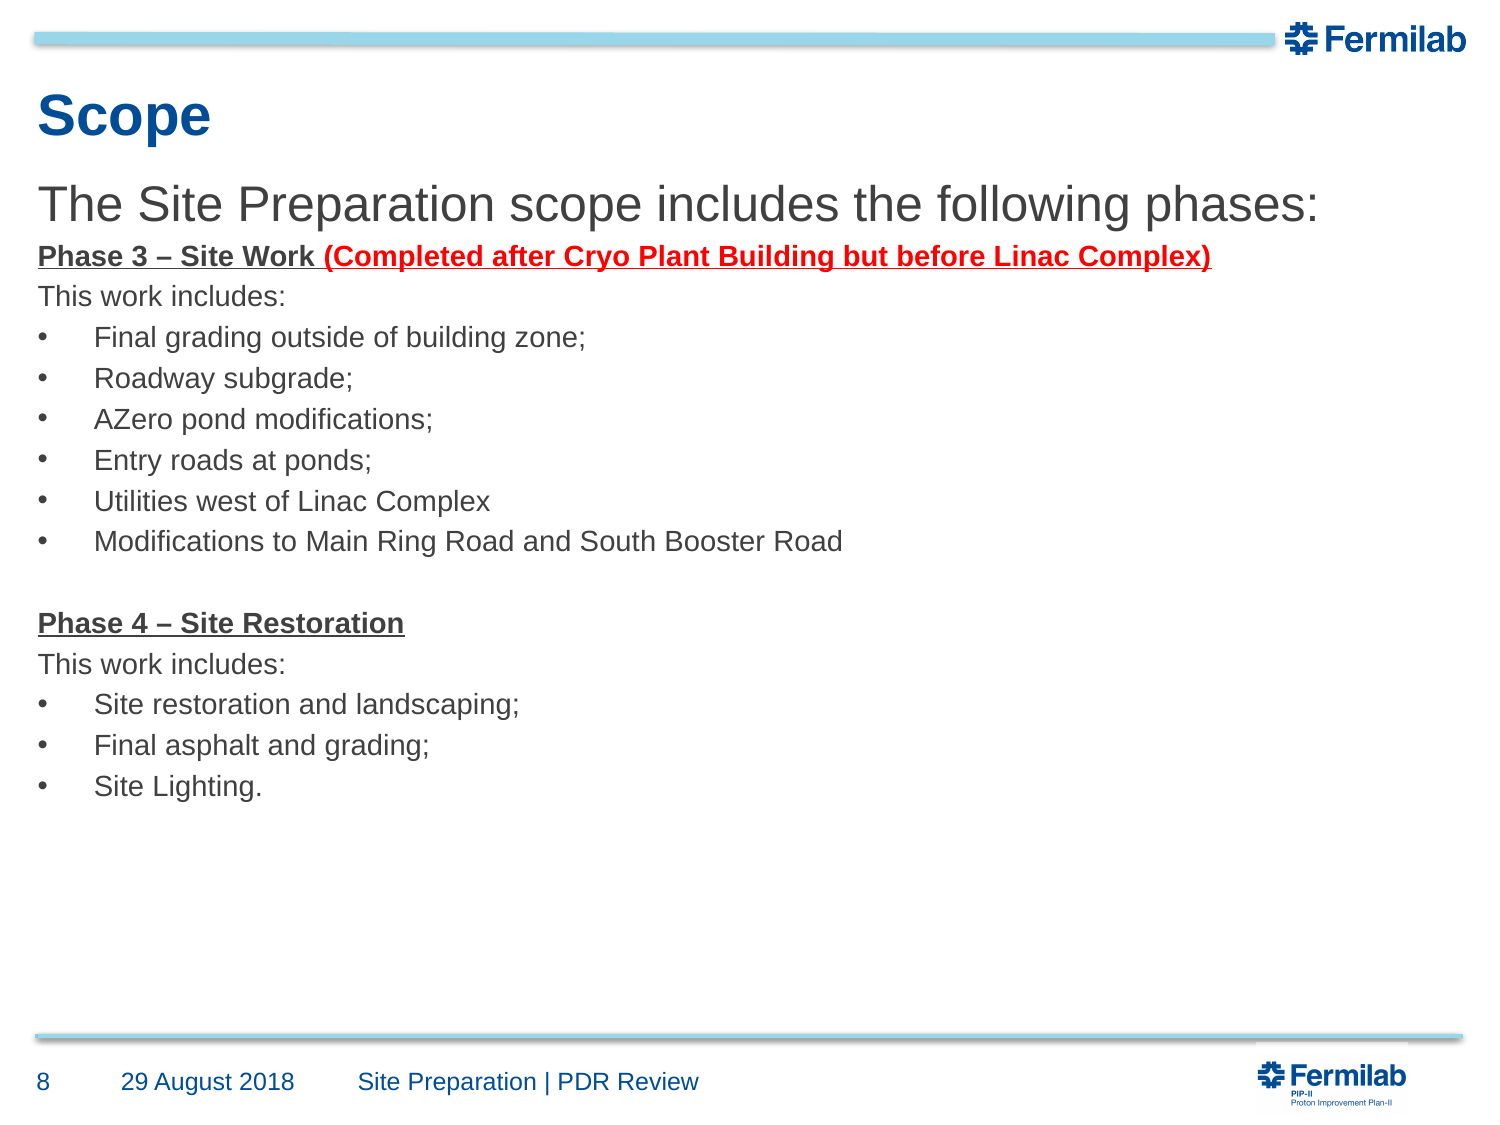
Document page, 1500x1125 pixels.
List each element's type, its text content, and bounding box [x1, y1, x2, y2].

picture [1256, 1042, 1408, 1125]
slide_number 8 [36, 1065, 105, 1105]
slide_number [120, 1065, 341, 1106]
footer Site Preparation | PDR Review [357, 1065, 1176, 1105]
picture [1285, 22, 1466, 55]
list The Site Preparation scope includes the following phases: Phase 3 – Site Work (Completed after Cryo Plant Building but before Linac Complex) This work includes: Final grading outside of building zone; Roadway subgrade; AZero pond modifications; Entry roads at ponds; Utilities west of Linac Complex Modifications to Main Ring Road and South Booster Road Phase 4 – Site Restoration This work includes: Site restoration and landscaping; Final asphalt and grading; Site Lighting. [37, 171, 1461, 1034]
title Scope [37, 76, 1463, 147]
